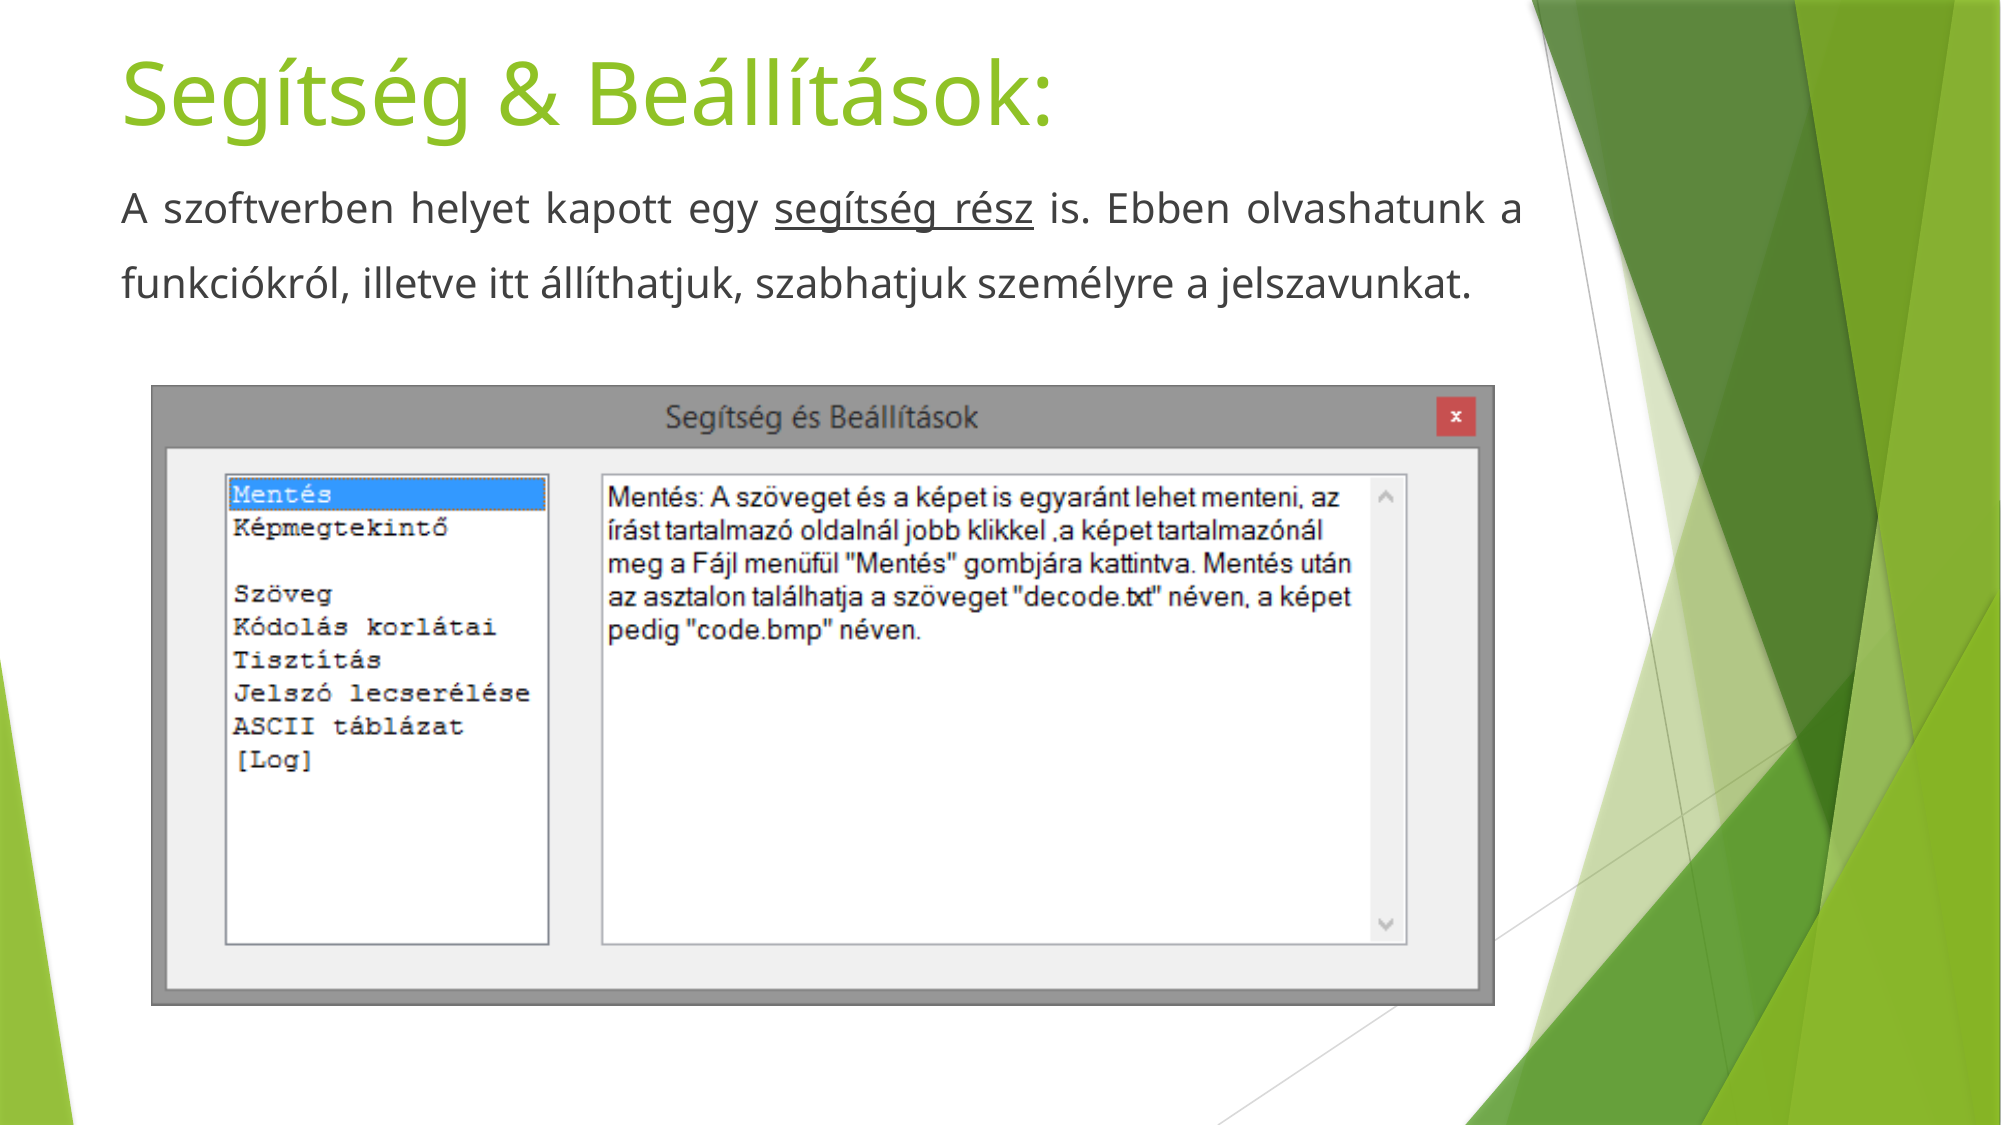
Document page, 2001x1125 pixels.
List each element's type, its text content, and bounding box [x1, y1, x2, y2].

text_box Segítség & Beállítások: [106, 29, 1518, 149]
text_box A szoftverben helyet kapott egy segítség rész is. Ebben olvashatunk a funkciókról, illetve itt állíthatjuk, szabhatjuk személyre a jelszavunkat. [106, 149, 1540, 490]
picture [151, 385, 1496, 1007]
